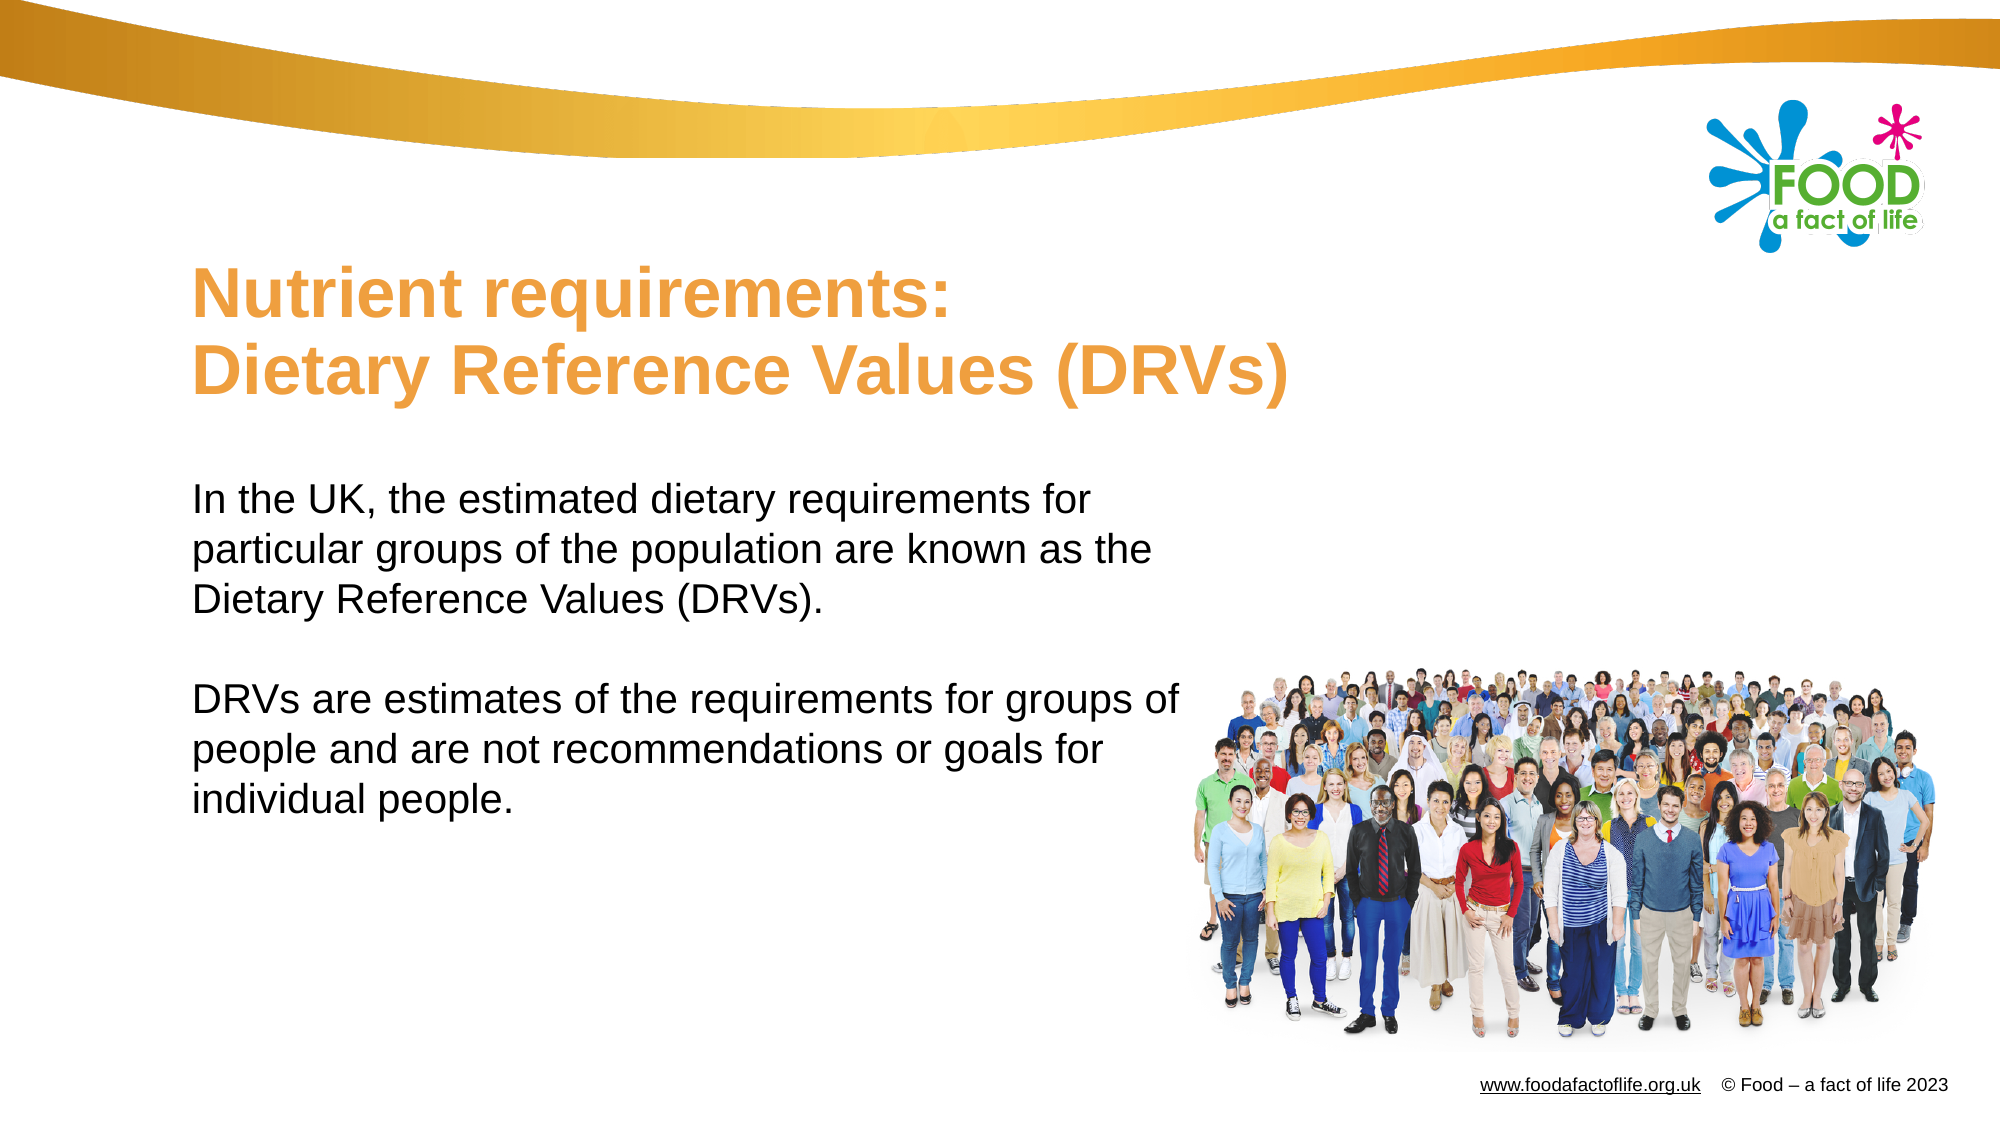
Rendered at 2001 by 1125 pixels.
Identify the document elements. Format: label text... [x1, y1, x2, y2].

subtitle In the UK, the estimated dietary requirements for particular groups of the population are known as the Dietary Reference Values (DRVs). DRVs are estimates of the requirements for groups of people and are not recommendations or goals for individual people. [191, 421, 1202, 1013]
picture [0, 0, 2000, 1125]
title Nutrient requirements: Dietary Reference Values (DRVs) [191, 256, 1787, 375]
